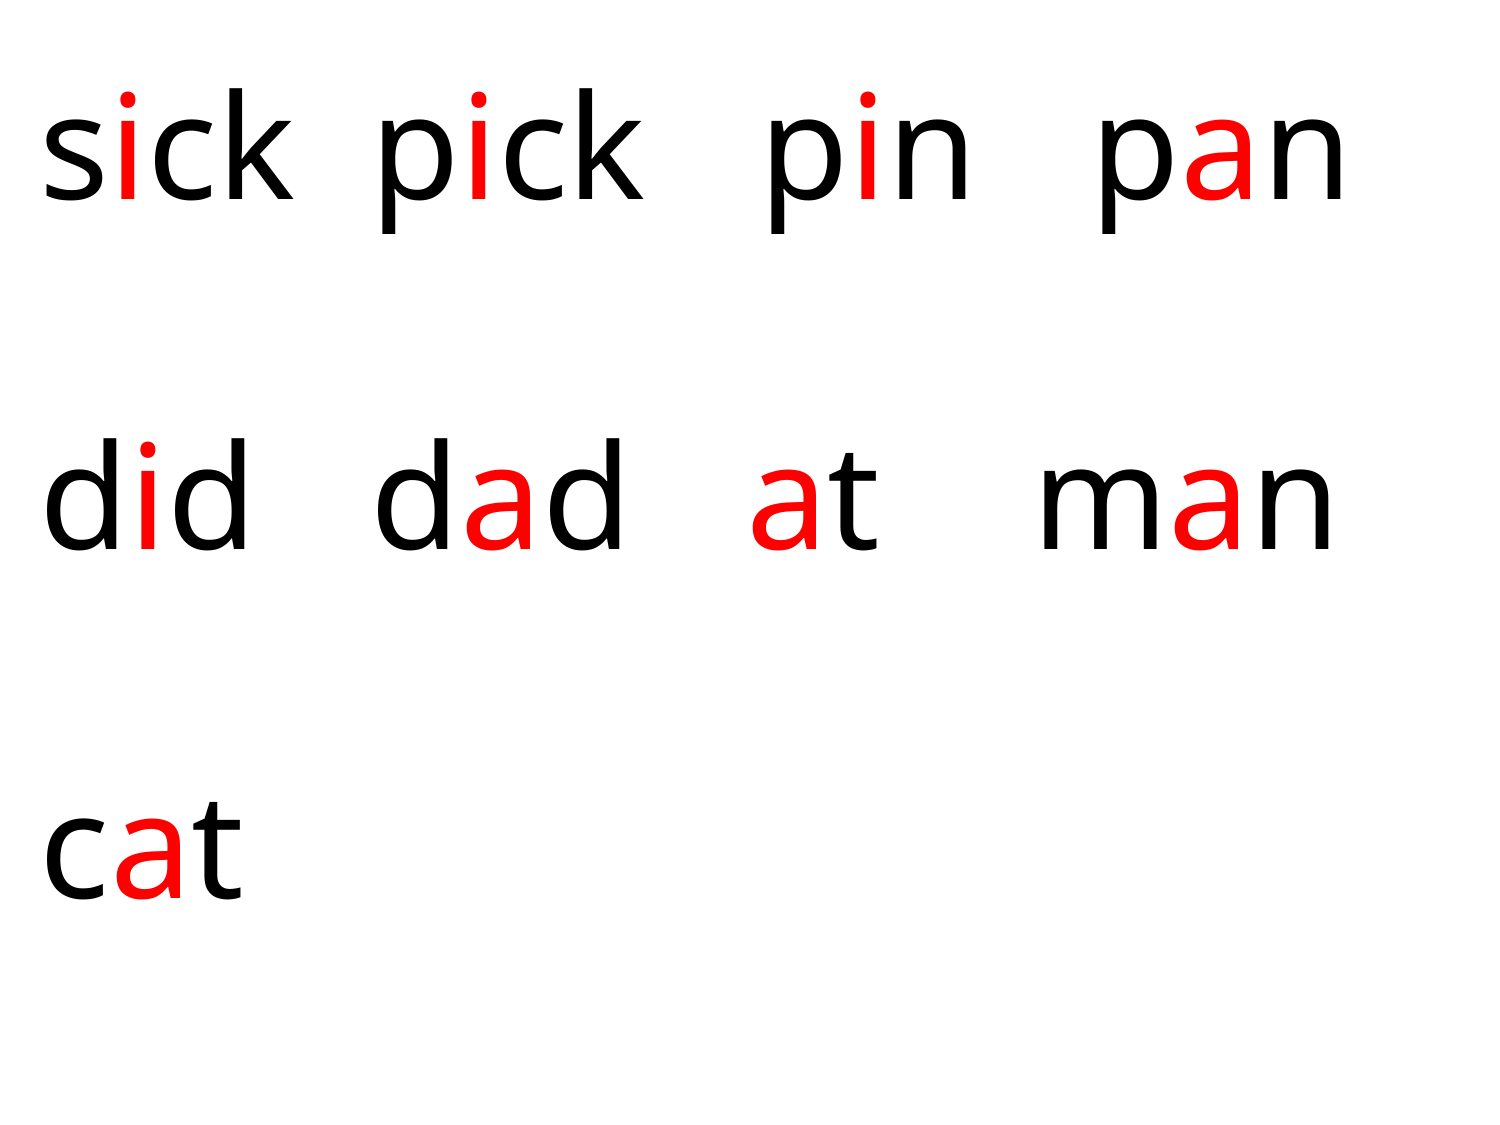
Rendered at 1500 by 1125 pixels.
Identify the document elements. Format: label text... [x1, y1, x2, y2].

text_box sick pick pin pan did dad at man cat [25, 46, 1487, 936]
